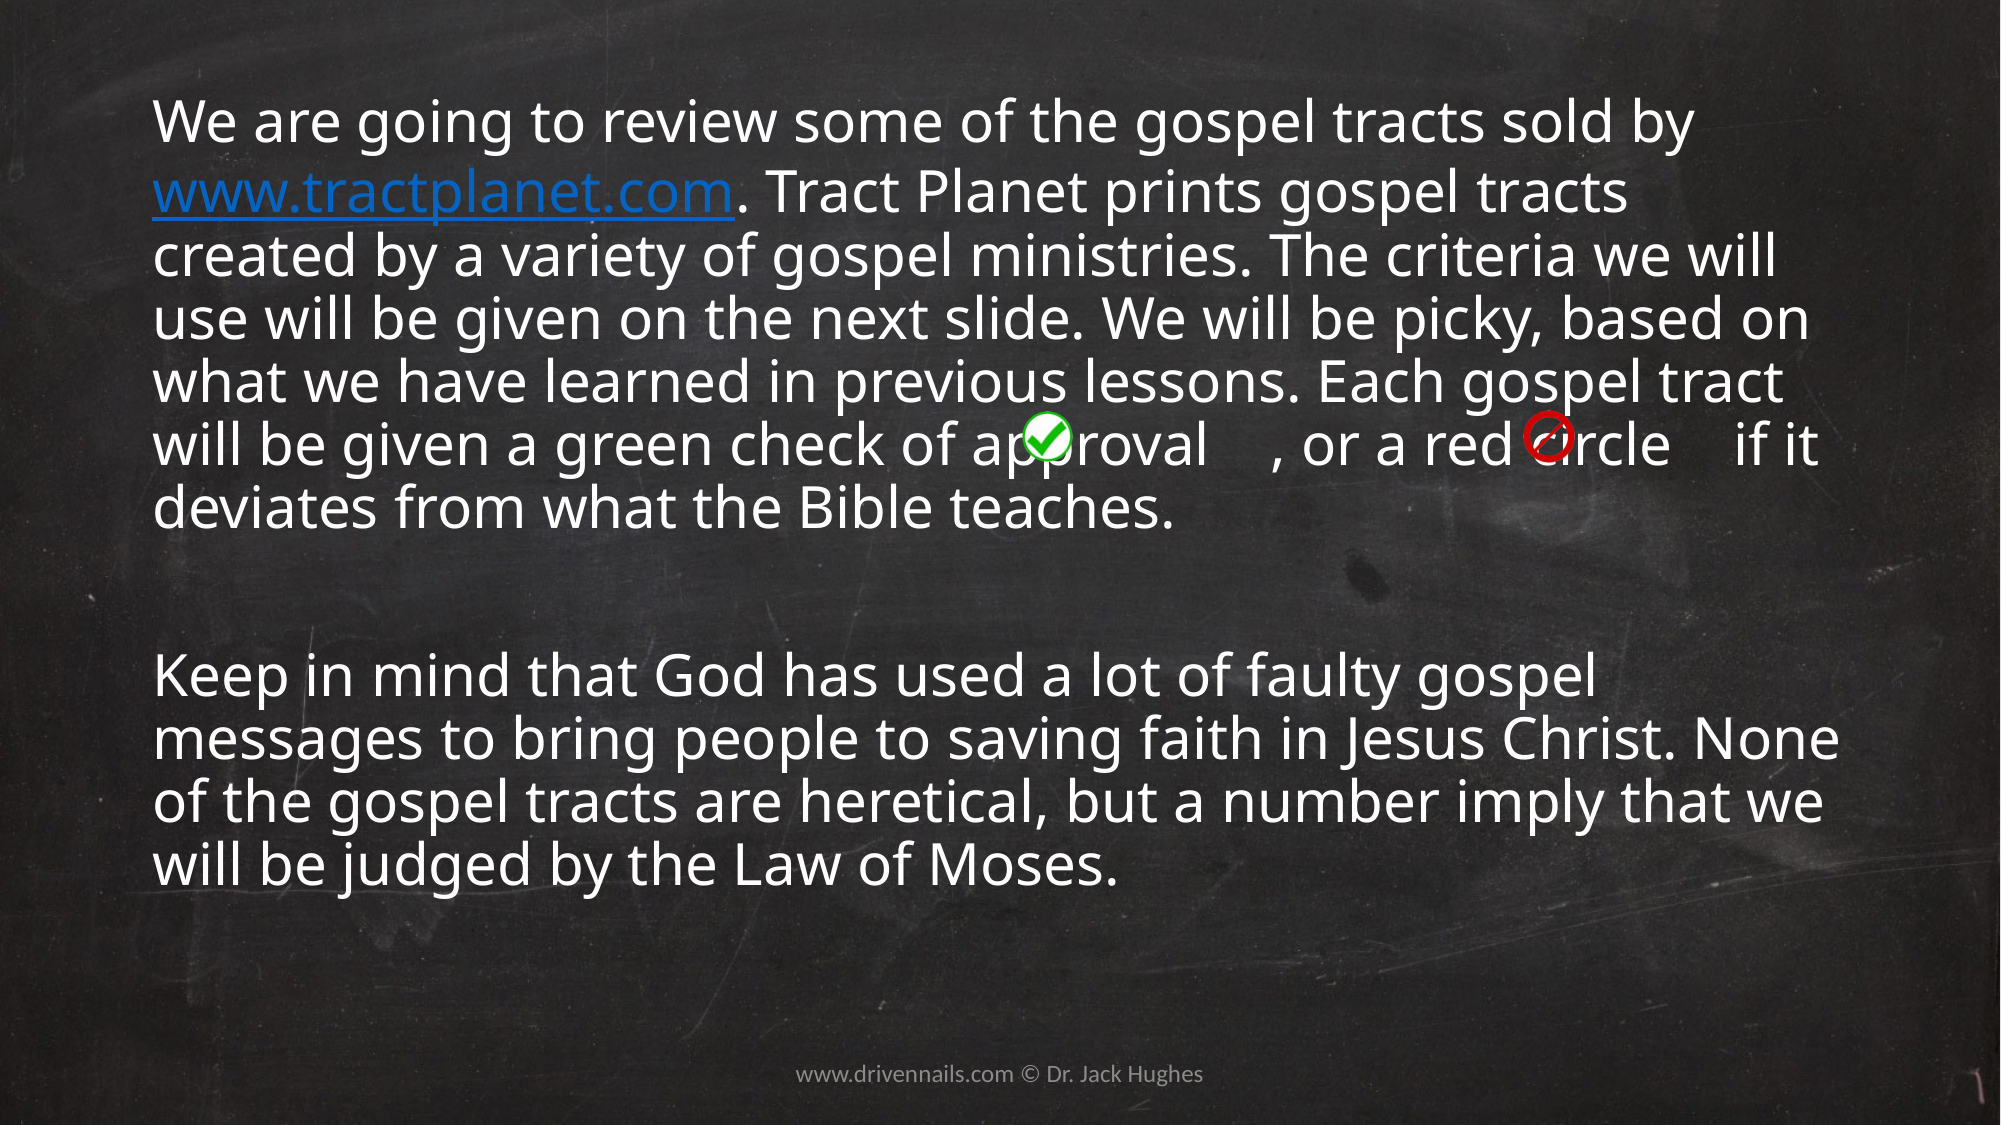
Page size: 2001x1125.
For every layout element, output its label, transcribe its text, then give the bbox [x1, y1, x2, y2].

picture [0, 0, 2001, 1125]
footer www.drivennails.com © Dr. Jack Hughes [662, 1042, 1338, 1103]
list We are going to review some of the gospel tracts sold by www.tractplanet.com. Tract Planet prints gospel tracts created by a variety of gospel ministries. The criteria we will use will be given on the next slide. We will be picky, based on what we have learned in previous lessons. Each gospel tract will be given a green check of approval , or a red circle if it deviates from what the Bible teaches. Keep in mind that God has used a lot of faulty gospel messages to bring people to saving faith in Jesus Christ. None of the gospel tracts are heretical, but a number imply that we will be judged by the Law of Moses. [137, 84, 1863, 1014]
